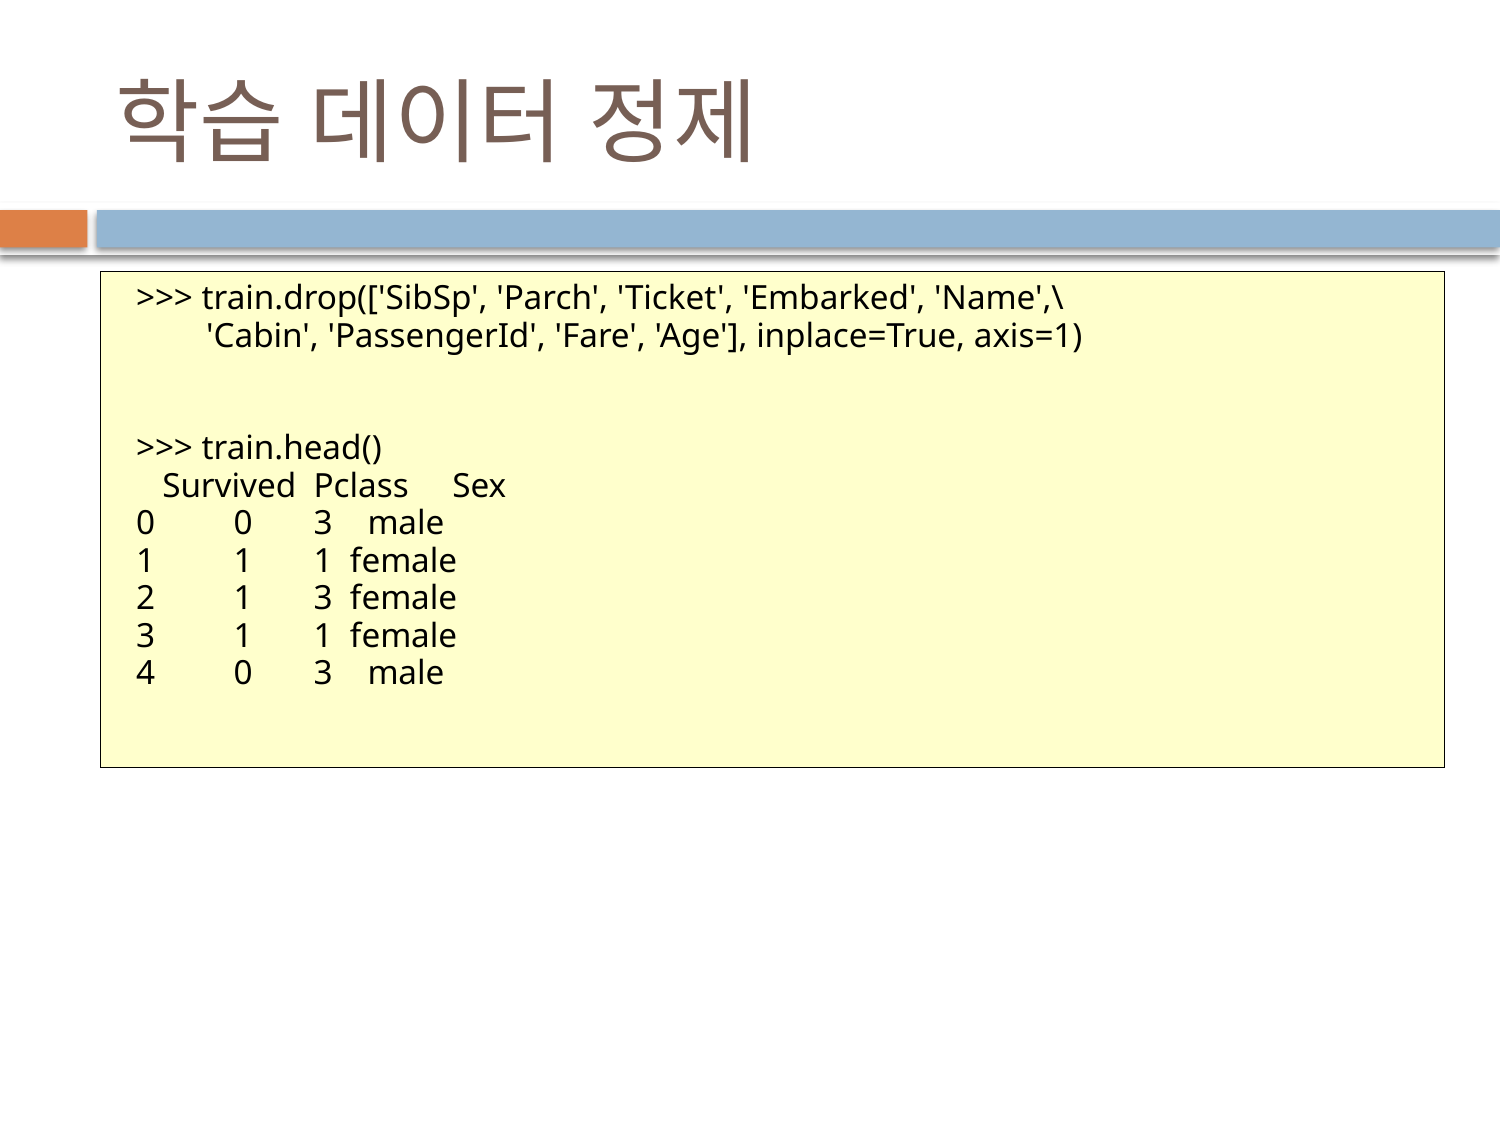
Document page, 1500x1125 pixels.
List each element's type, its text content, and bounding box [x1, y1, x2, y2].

text_box >>> train.drop(['SibSp', 'Parch', 'Ticket', 'Embarked', 'Name',\ 'Cabin', 'PassengerId', 'Fare', 'Age'], inplace=True, axis=1) >>> train.head() Survived Pclass Sex 0 0 3 male 1 1 1 female 2 1 3 female 3 1 1 female 4 0 3 male [100, 271, 1445, 768]
title 학습 데이터 정제 [100, 37, 1438, 200]
